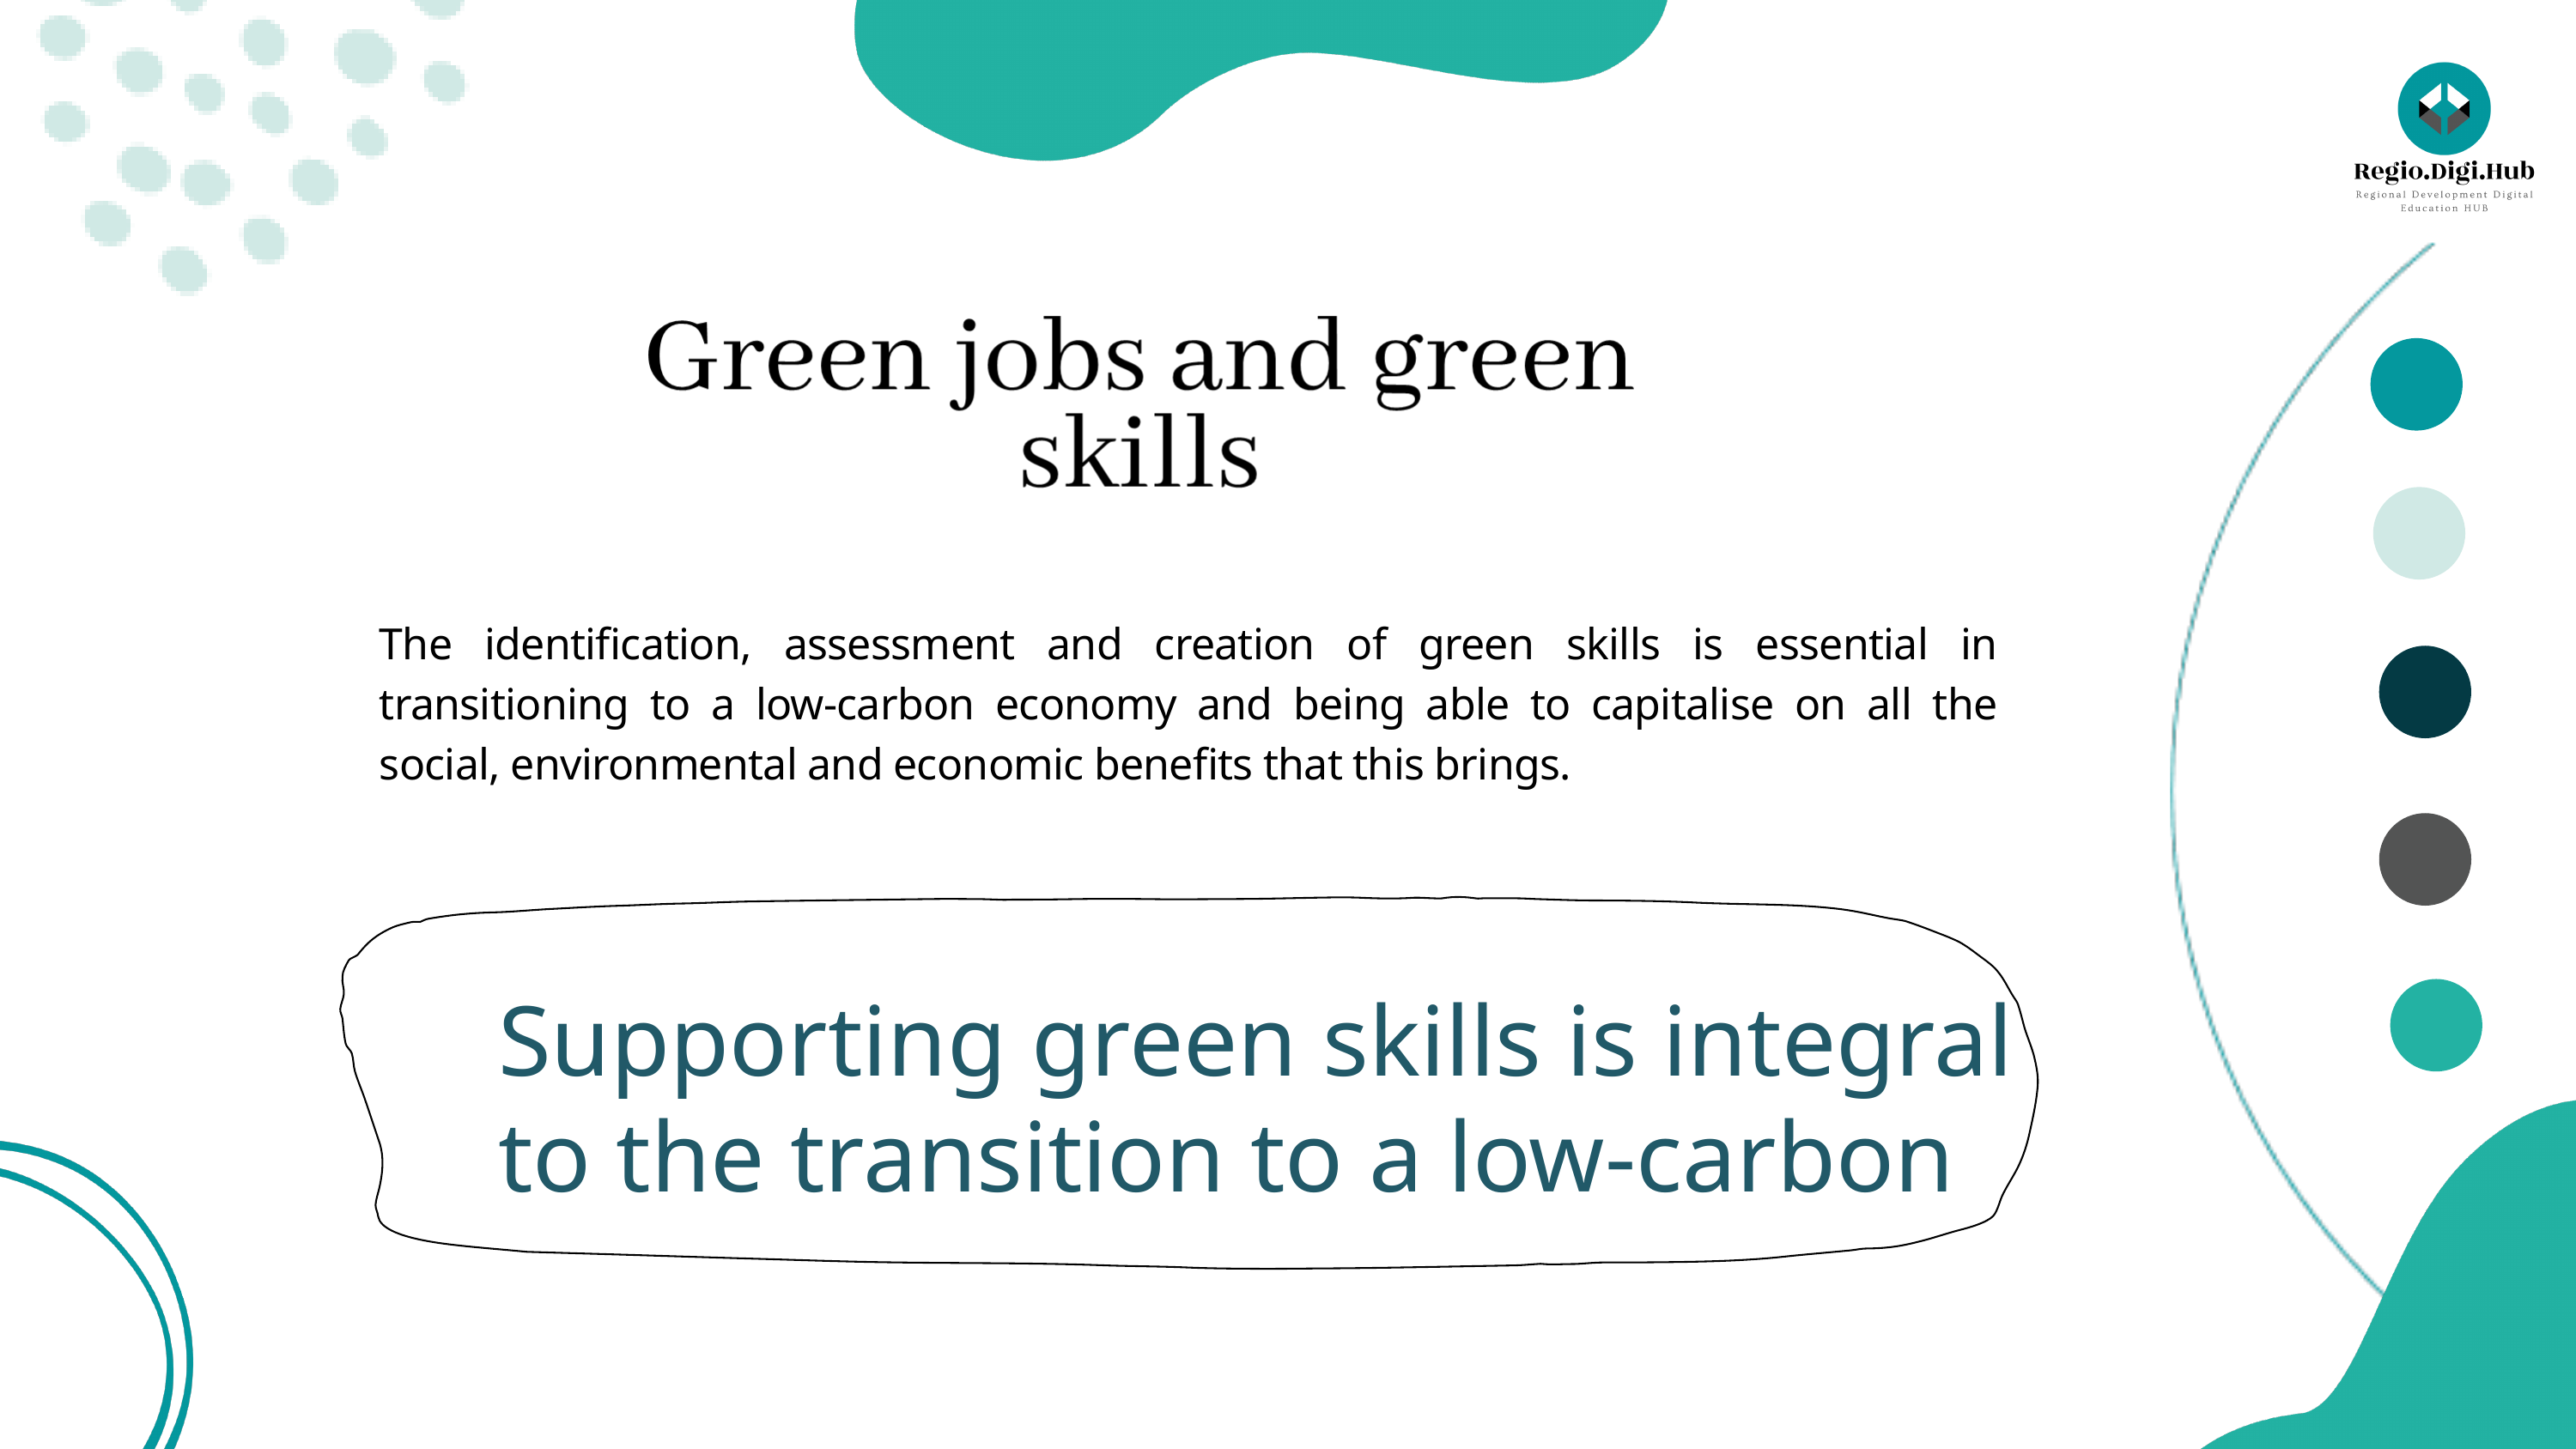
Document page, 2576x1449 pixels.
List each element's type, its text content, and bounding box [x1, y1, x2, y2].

picture [1754, 0, 2576, 1449]
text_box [339, 896, 2038, 1270]
picture [0, 928, 238, 1449]
text_box The identification, assessment and creation of green skills is essential in transitioning to a low-carbon economy and being able to capitalise on all the social, environmental and economic benefits that this brings. [379, 608, 1996, 849]
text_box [2379, 645, 2472, 739]
picture [556, 0, 1727, 597]
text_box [2390, 979, 2483, 1072]
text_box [2379, 812, 2472, 906]
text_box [2370, 337, 2464, 431]
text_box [2372, 487, 2466, 580]
picture [0, 0, 471, 296]
